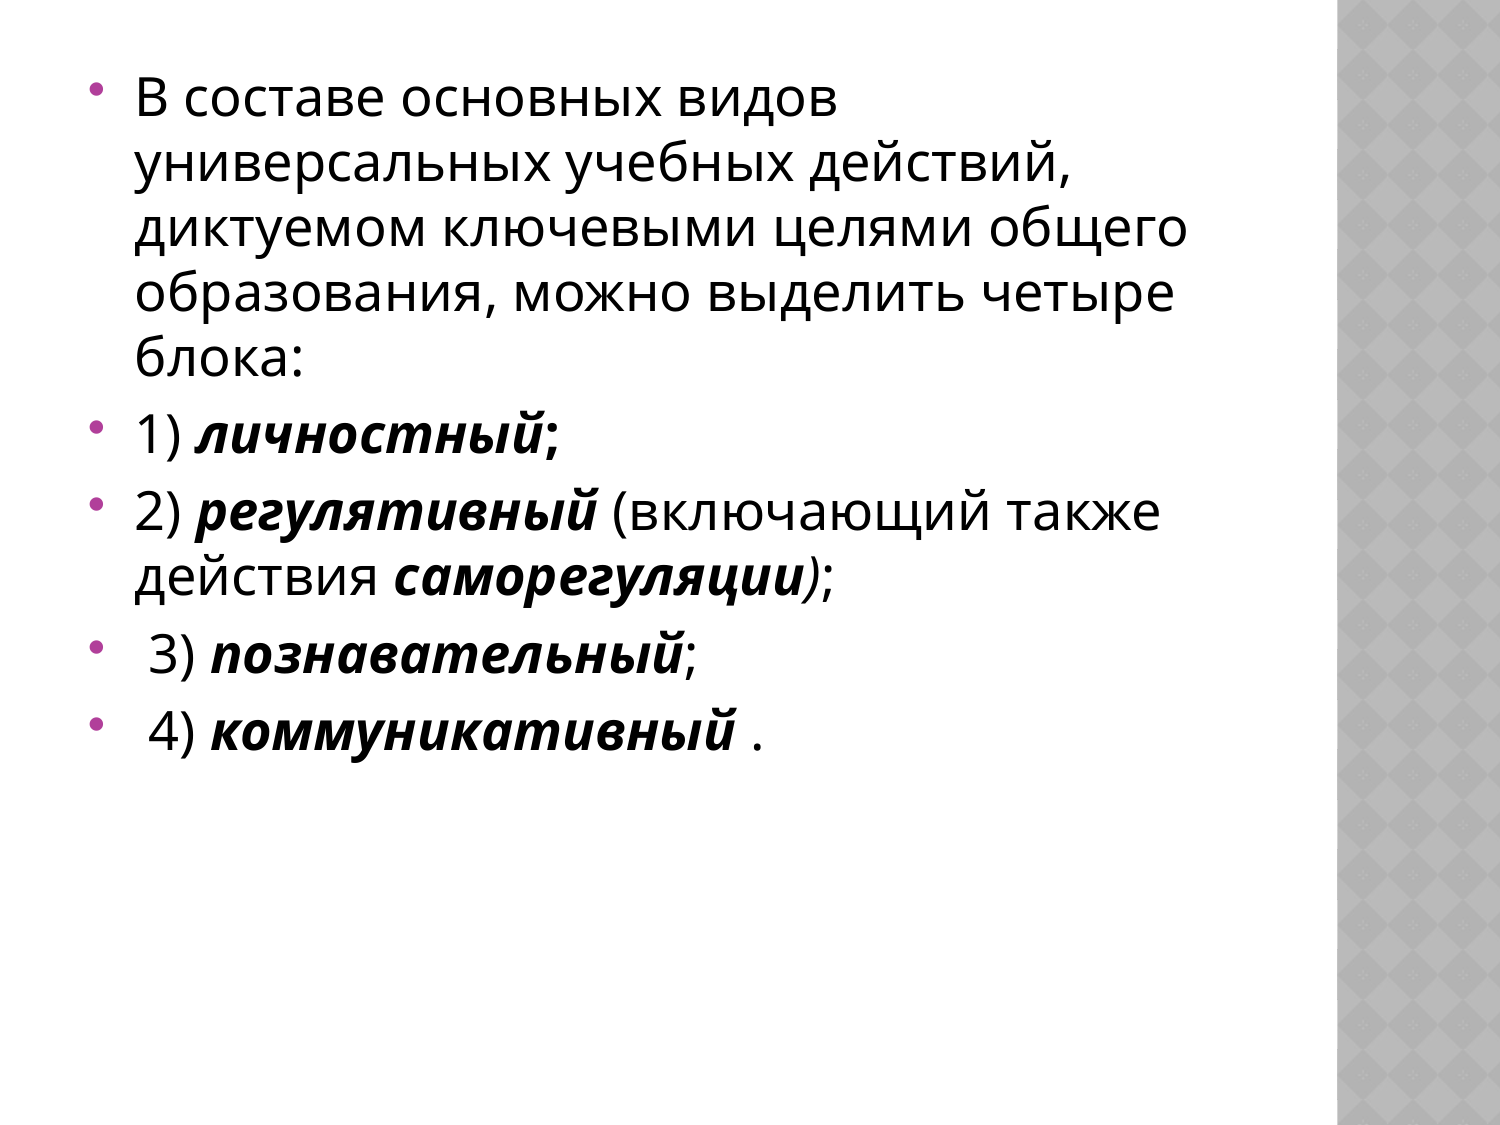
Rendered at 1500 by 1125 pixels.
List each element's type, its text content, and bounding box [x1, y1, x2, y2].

list В составе основных видов универсальных учебных действий, диктуемом ключевыми целями общего образования, можно выделить четыре блока: 1) личностный; 2) регулятивный (включающий также действия саморегуляции); 3) познавательный; 4) коммуникативный . [75, 54, 1263, 1059]
